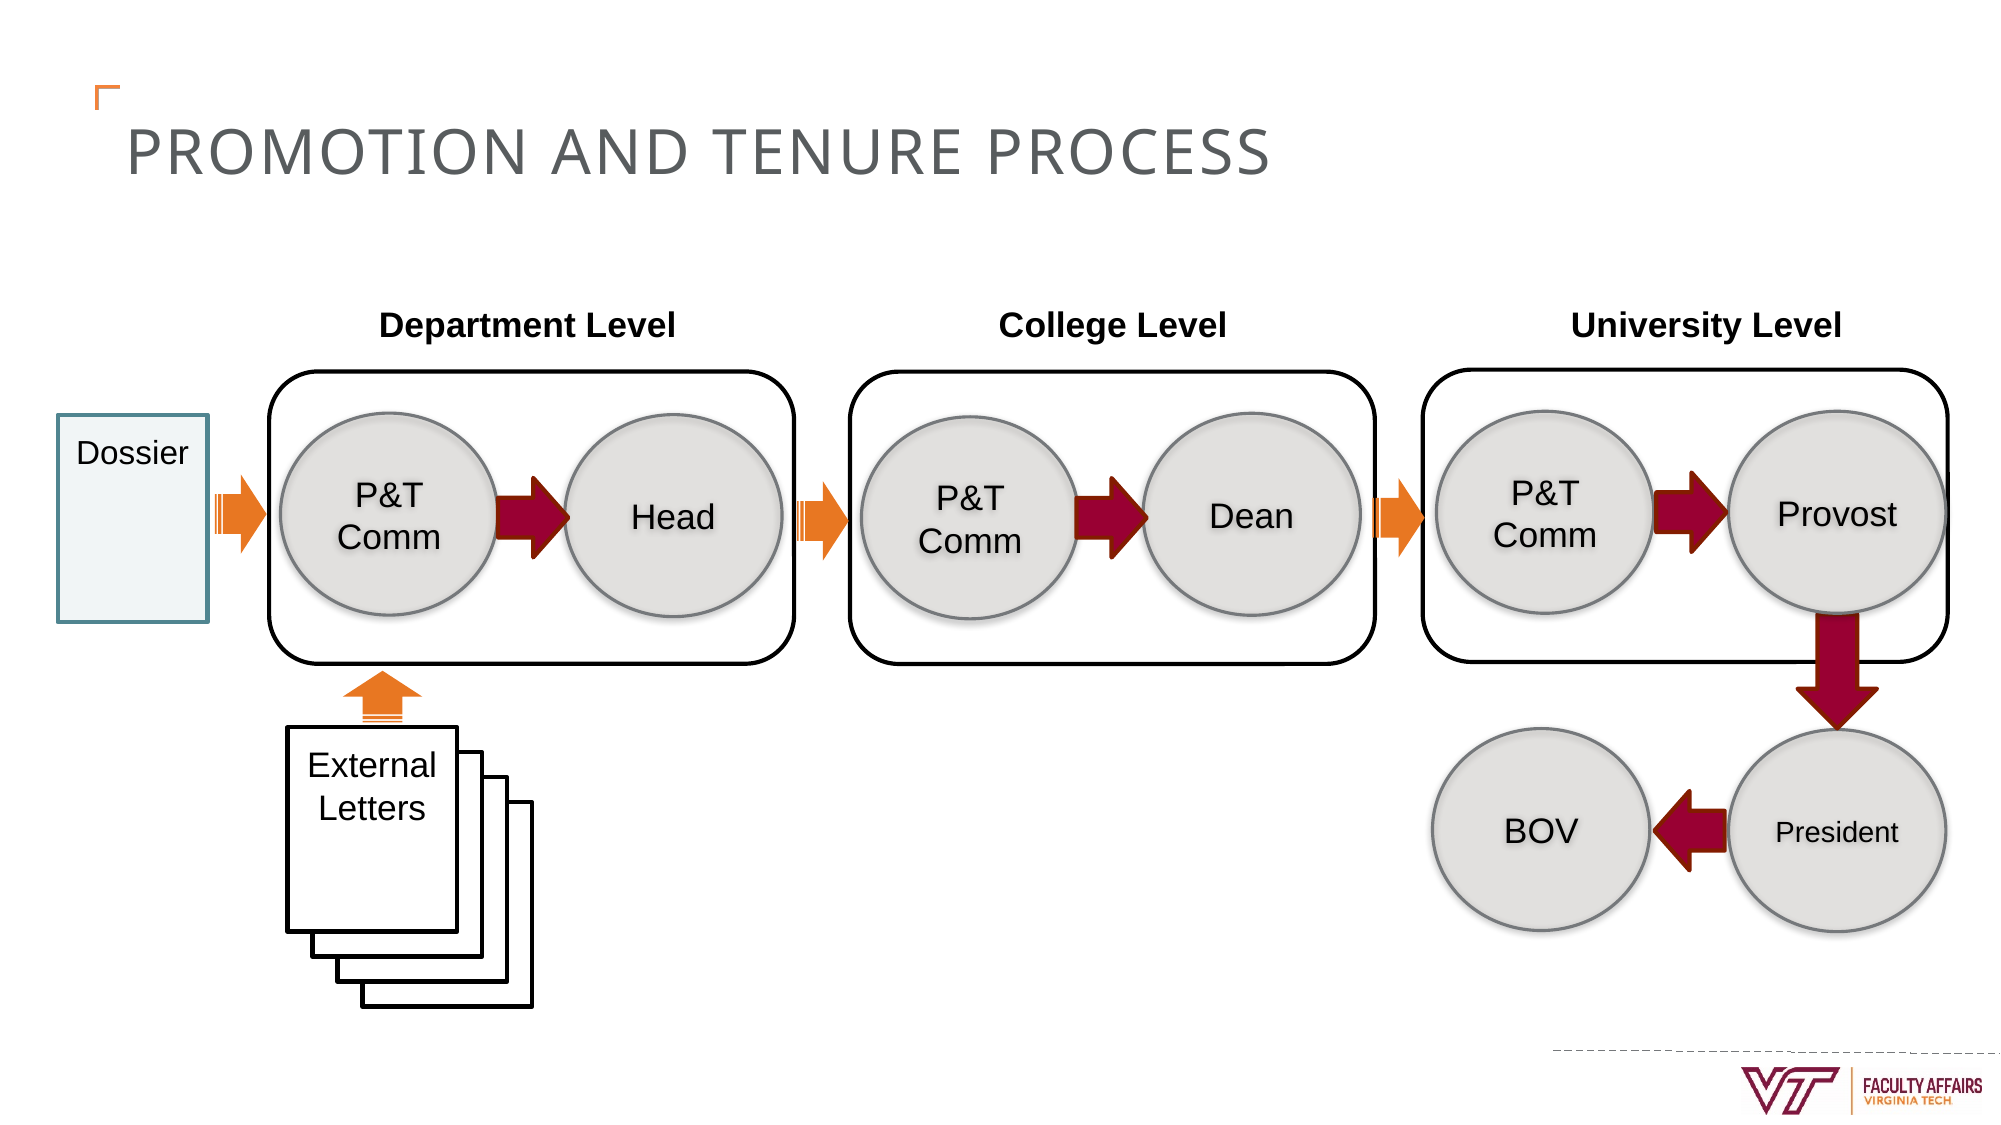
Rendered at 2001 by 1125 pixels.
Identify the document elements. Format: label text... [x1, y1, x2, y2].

text_box P&T Comm [1435, 410, 1654, 615]
text_box [342, 670, 423, 723]
text_box Dossier [57, 423, 208, 479]
text_box [1652, 788, 1727, 873]
text_box [1380, 478, 1425, 558]
text_box [285, 725, 459, 934]
text_box [1654, 470, 1729, 554]
text_box P&T Comm [860, 416, 1077, 620]
text_box [335, 775, 509, 984]
text_box Dean [1142, 412, 1362, 617]
text_box President [1727, 728, 1947, 933]
text_box BOV [1431, 727, 1651, 932]
text_box [218, 474, 267, 554]
text_box College Level [850, 294, 1376, 352]
text_box University Level [1424, 294, 1950, 352]
text_box [847, 369, 1378, 667]
text_box [267, 369, 797, 666]
text_box [495, 475, 570, 560]
text_box Provost [1727, 410, 1947, 615]
text_box [310, 750, 484, 959]
text_box [1420, 367, 1950, 665]
text_box [56, 413, 210, 624]
text_box [1074, 476, 1149, 560]
text_box [360, 800, 534, 1009]
text_box Department Level [265, 294, 790, 352]
text_box [800, 501, 804, 541]
picture [94, 85, 120, 111]
text_box External Letters [287, 734, 458, 835]
text_box PROMOTION AND TENURE PROCESS [119, 112, 1606, 195]
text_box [1553, 1049, 2000, 1115]
text_box Head [564, 413, 783, 618]
text_box [805, 481, 849, 561]
text_box P&T Comm [279, 412, 497, 616]
text_box [1795, 620, 1879, 731]
text_box [1375, 497, 1379, 538]
